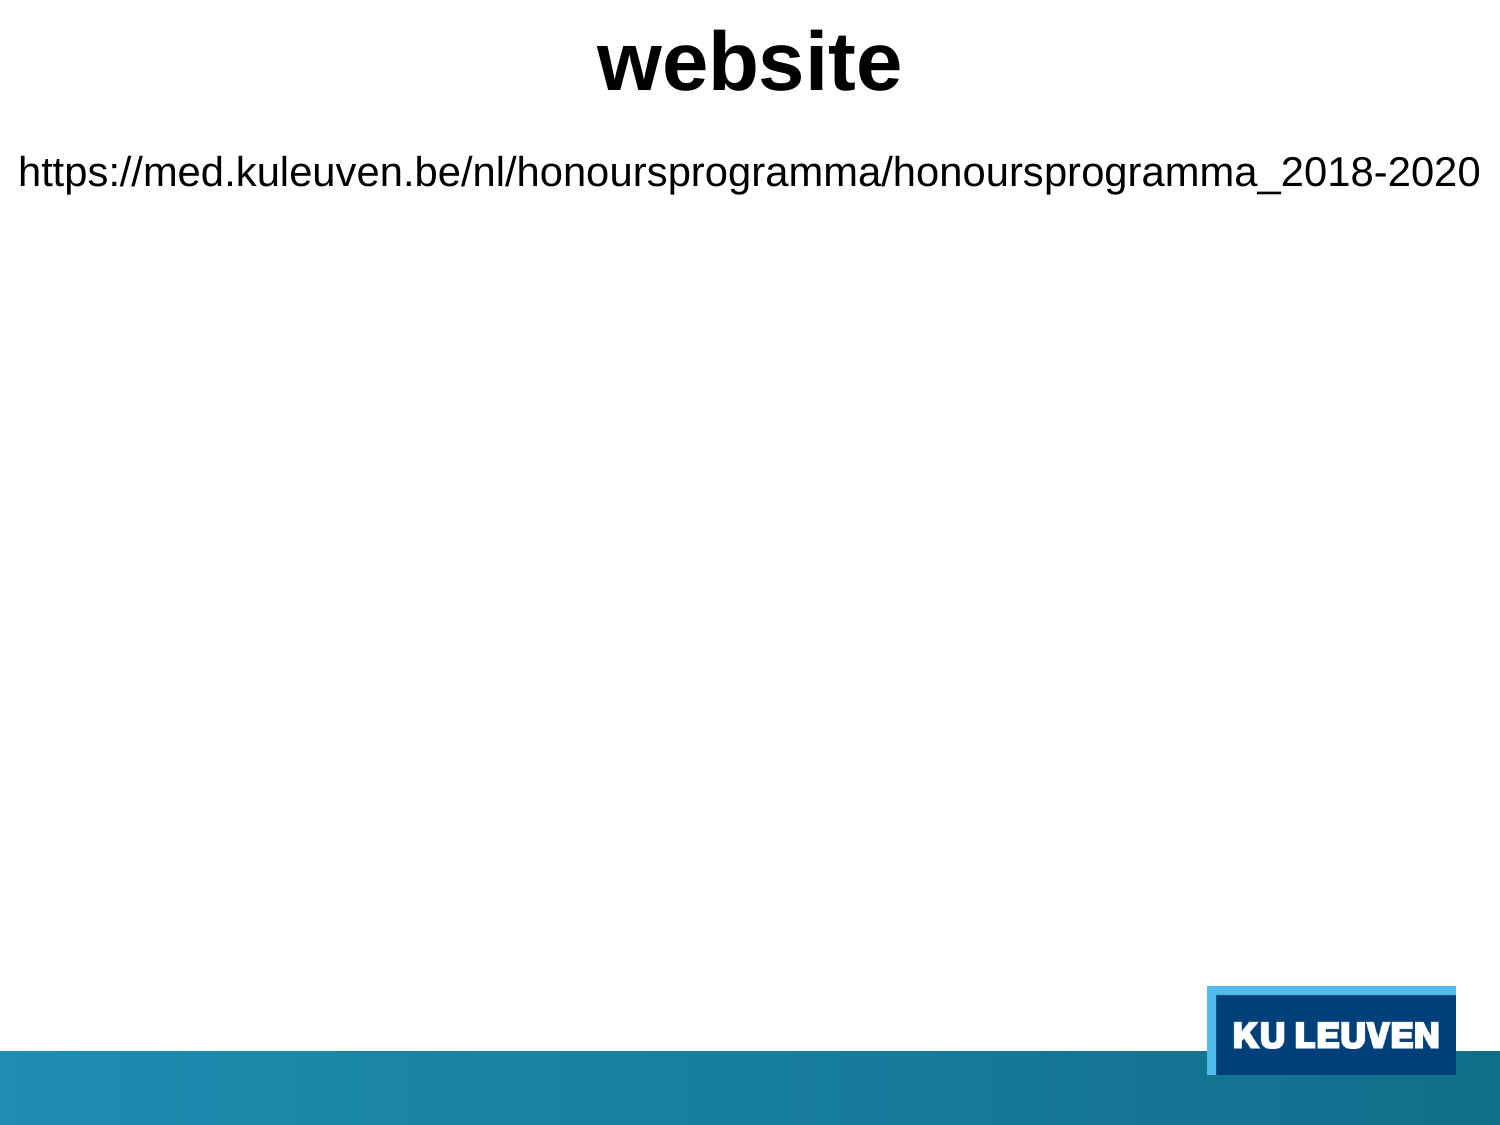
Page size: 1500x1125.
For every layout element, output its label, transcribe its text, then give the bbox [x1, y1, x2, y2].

text_box https://med.kuleuven.be/nl/honoursprogramma/honoursprogramma_2018-2020 [0, 137, 1500, 202]
text_box website [0, 0, 1500, 115]
picture [1207, 986, 1456, 1075]
